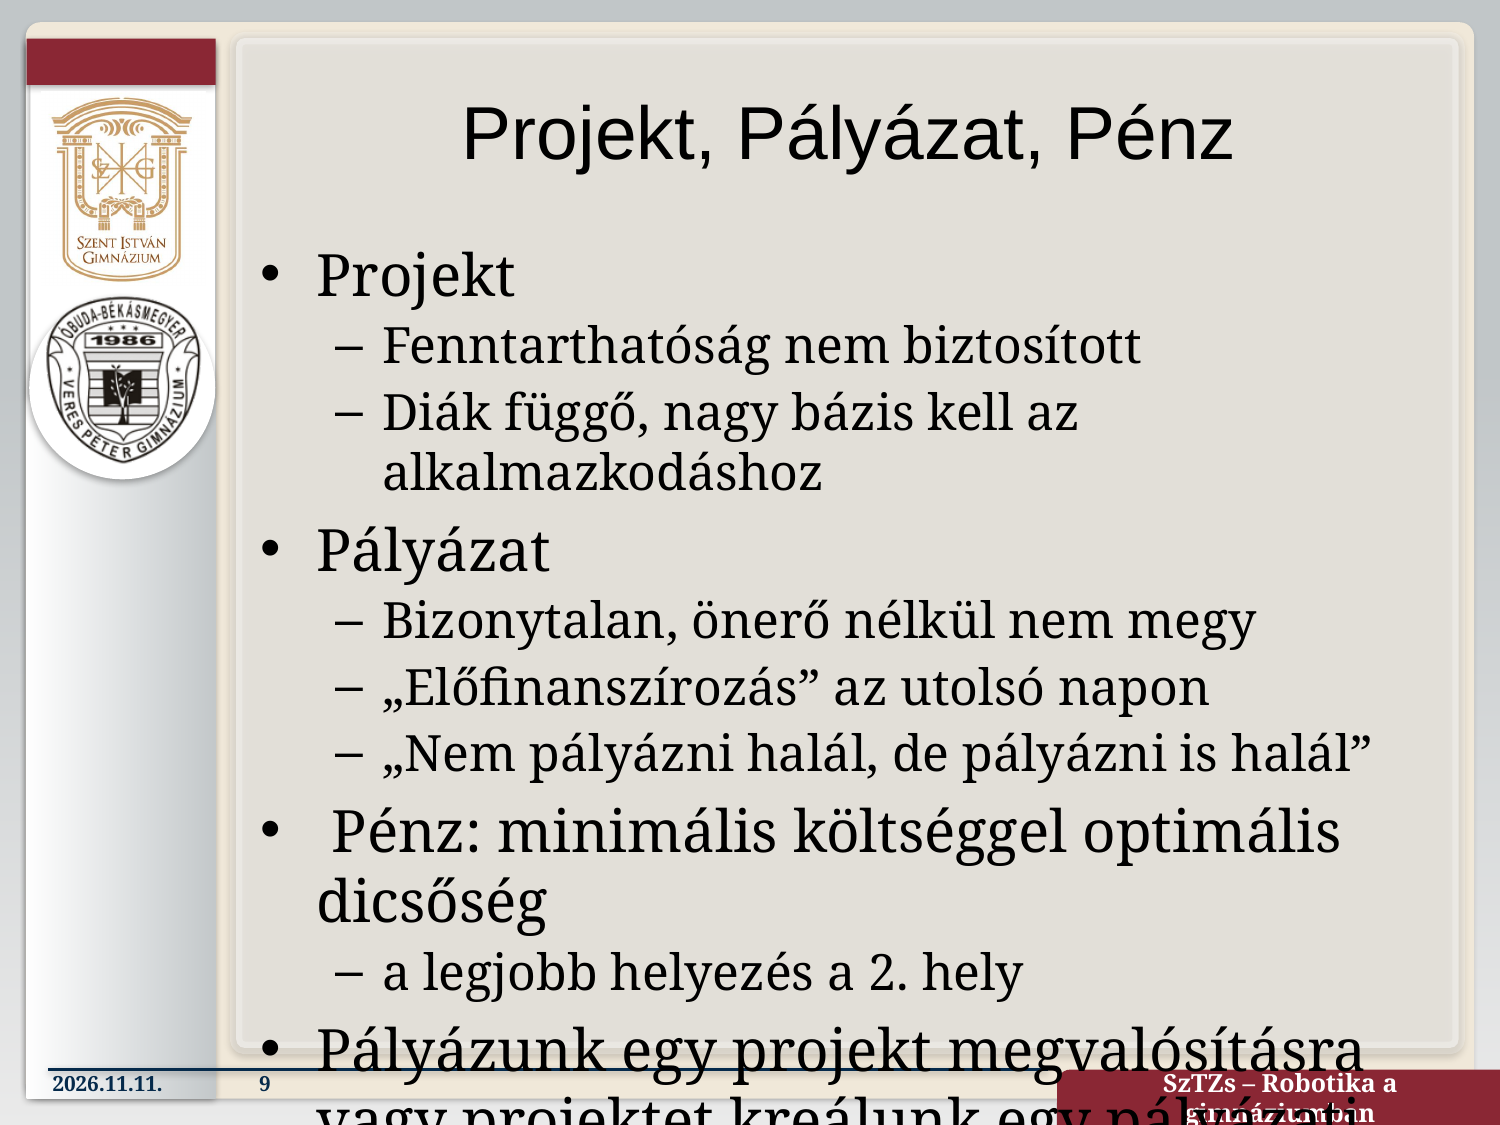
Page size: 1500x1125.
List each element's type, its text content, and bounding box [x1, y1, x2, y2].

title Projekt, Pályázat, Pénz [243, 46, 1455, 213]
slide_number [37, 1069, 186, 1100]
list Projekt Fenntarthatóság nem biztosított Diák függő, nagy bázis kell az alkalmazkodáshoz Pályázat Bizonytalan, önerő nélkül nem megy „Előfinanszírozás” az utolsó napon „Nem pályázni halál, de pályázni is halál” Pénz: minimális költséggel optimális dicsőség a legjobb helyezés a 2. hely Pályázunk egy projekt megvalósításra vagy projektet kreálunk egy pályázati kiíráshoz [244, 229, 1457, 1051]
picture [41, 91, 206, 286]
picture [43, 295, 205, 467]
